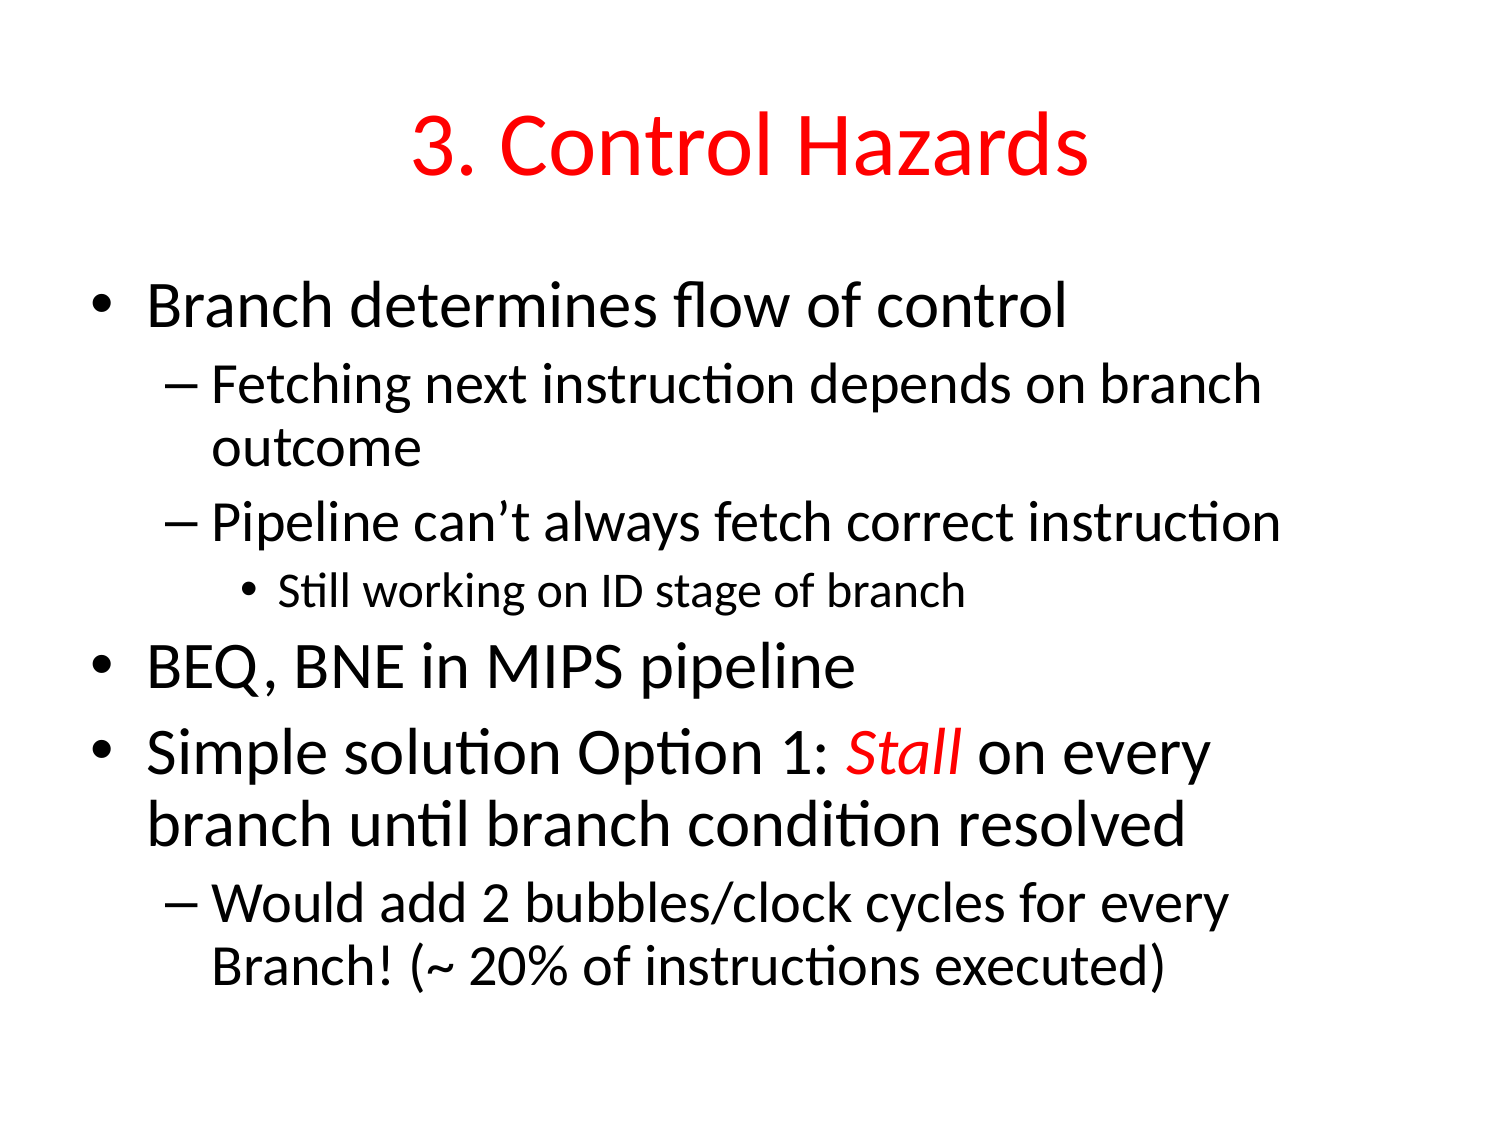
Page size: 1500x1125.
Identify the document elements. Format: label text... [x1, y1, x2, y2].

title 3. Control Hazards [75, 45, 1425, 233]
list Branch determines flow of control Fetching next instruction depends on branch outcome Pipeline can’t always fetch correct instruction Still working on ID stage of branch BEQ, BNE in MIPS pipeline Simple solution Option 1: Stall on every branch until branch condition resolved Would add 2 bubbles/clock cycles for every Branch! (~ 20% of instructions executed) [75, 262, 1425, 1053]
